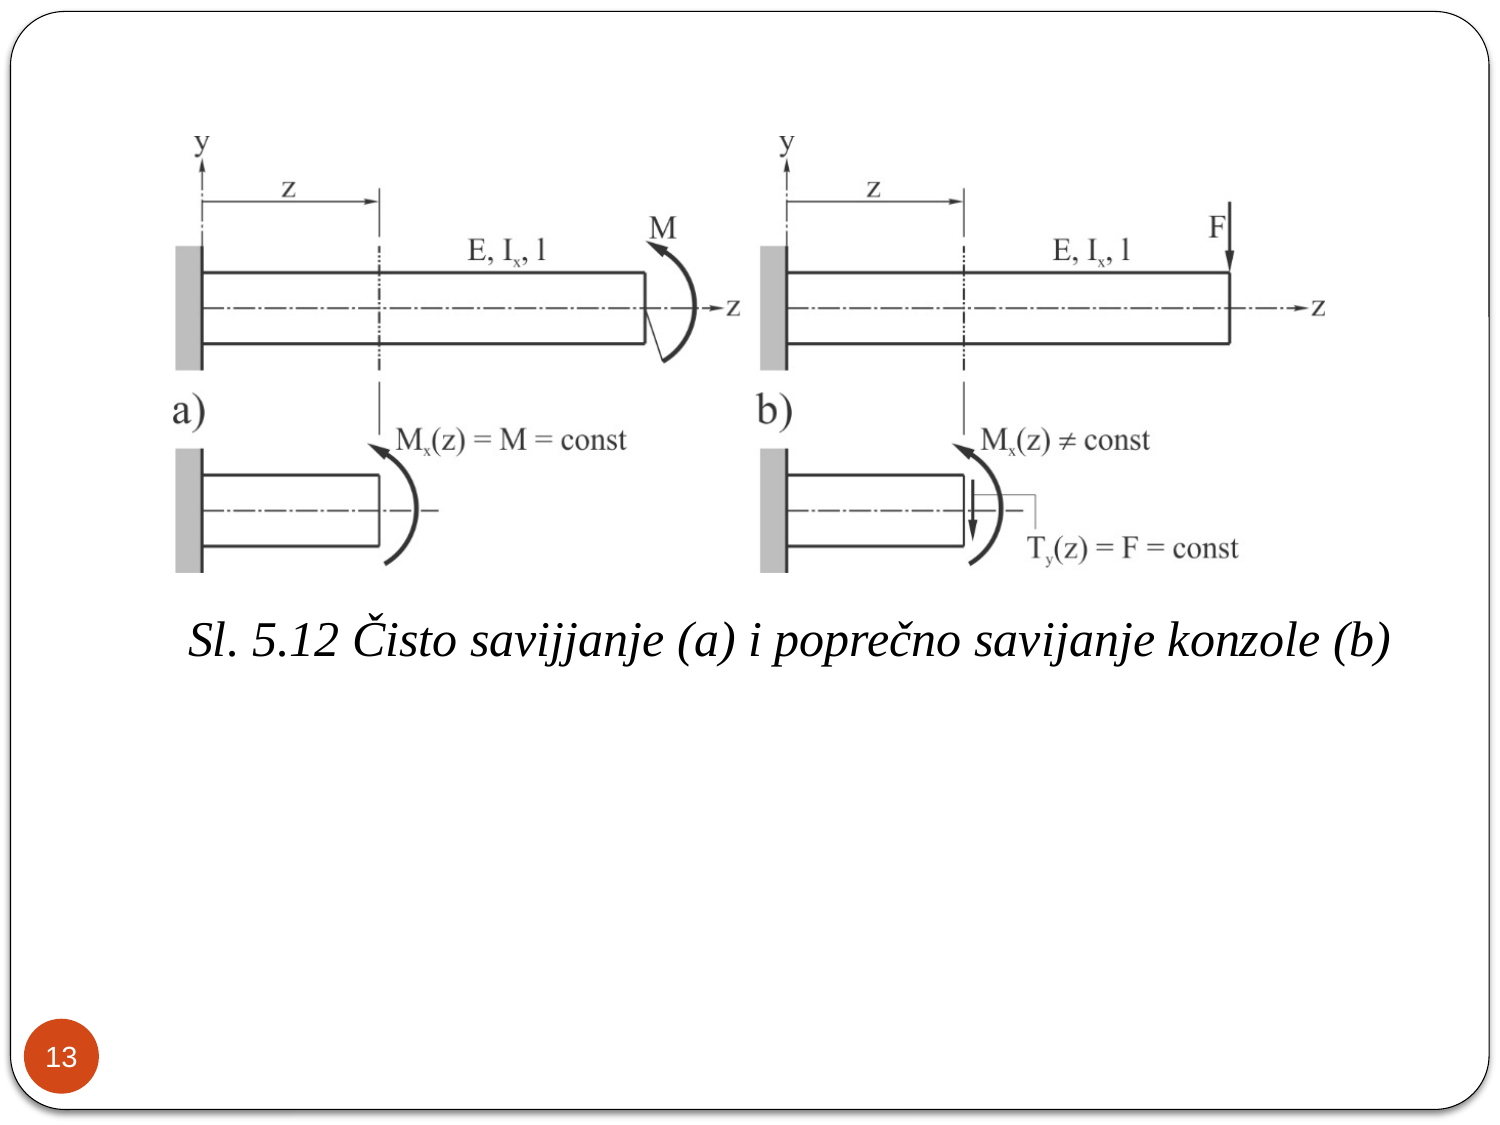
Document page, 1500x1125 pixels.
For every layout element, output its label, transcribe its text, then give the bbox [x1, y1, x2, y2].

slide_number 13 [23, 1018, 99, 1094]
picture [173, 136, 1326, 573]
text_box Sl. 5.12 Čisto savijjanje (a) i poprečno savijanje konzole (b) [173, 599, 1413, 674]
